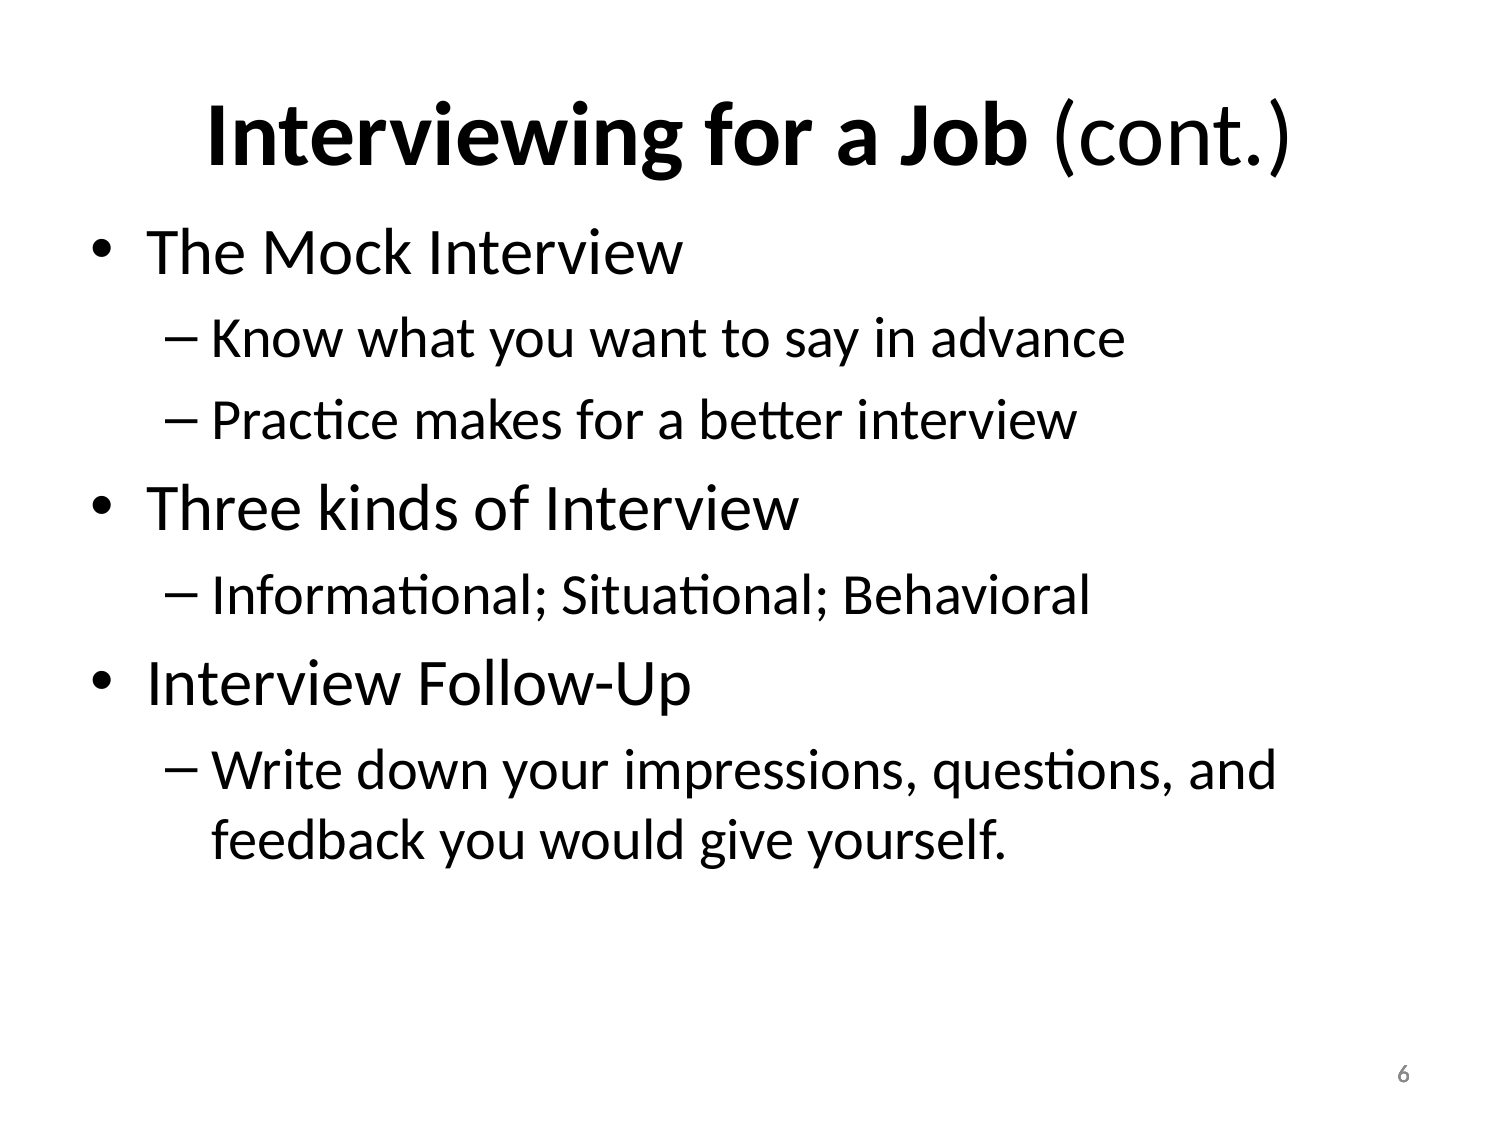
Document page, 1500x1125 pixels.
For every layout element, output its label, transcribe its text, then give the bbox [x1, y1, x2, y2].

title Interviewing for a Job (cont.) [75, 45, 1425, 200]
list The Mock Interview Know what you want to say in advance Practice makes for a better interview Three kinds of Interview Informational; Situational; Behavioral Interview Follow-Up Write down your impressions, questions, and feedback you would give yourself. [75, 200, 1425, 1005]
text_box 6 [1074, 1042, 1425, 1103]
